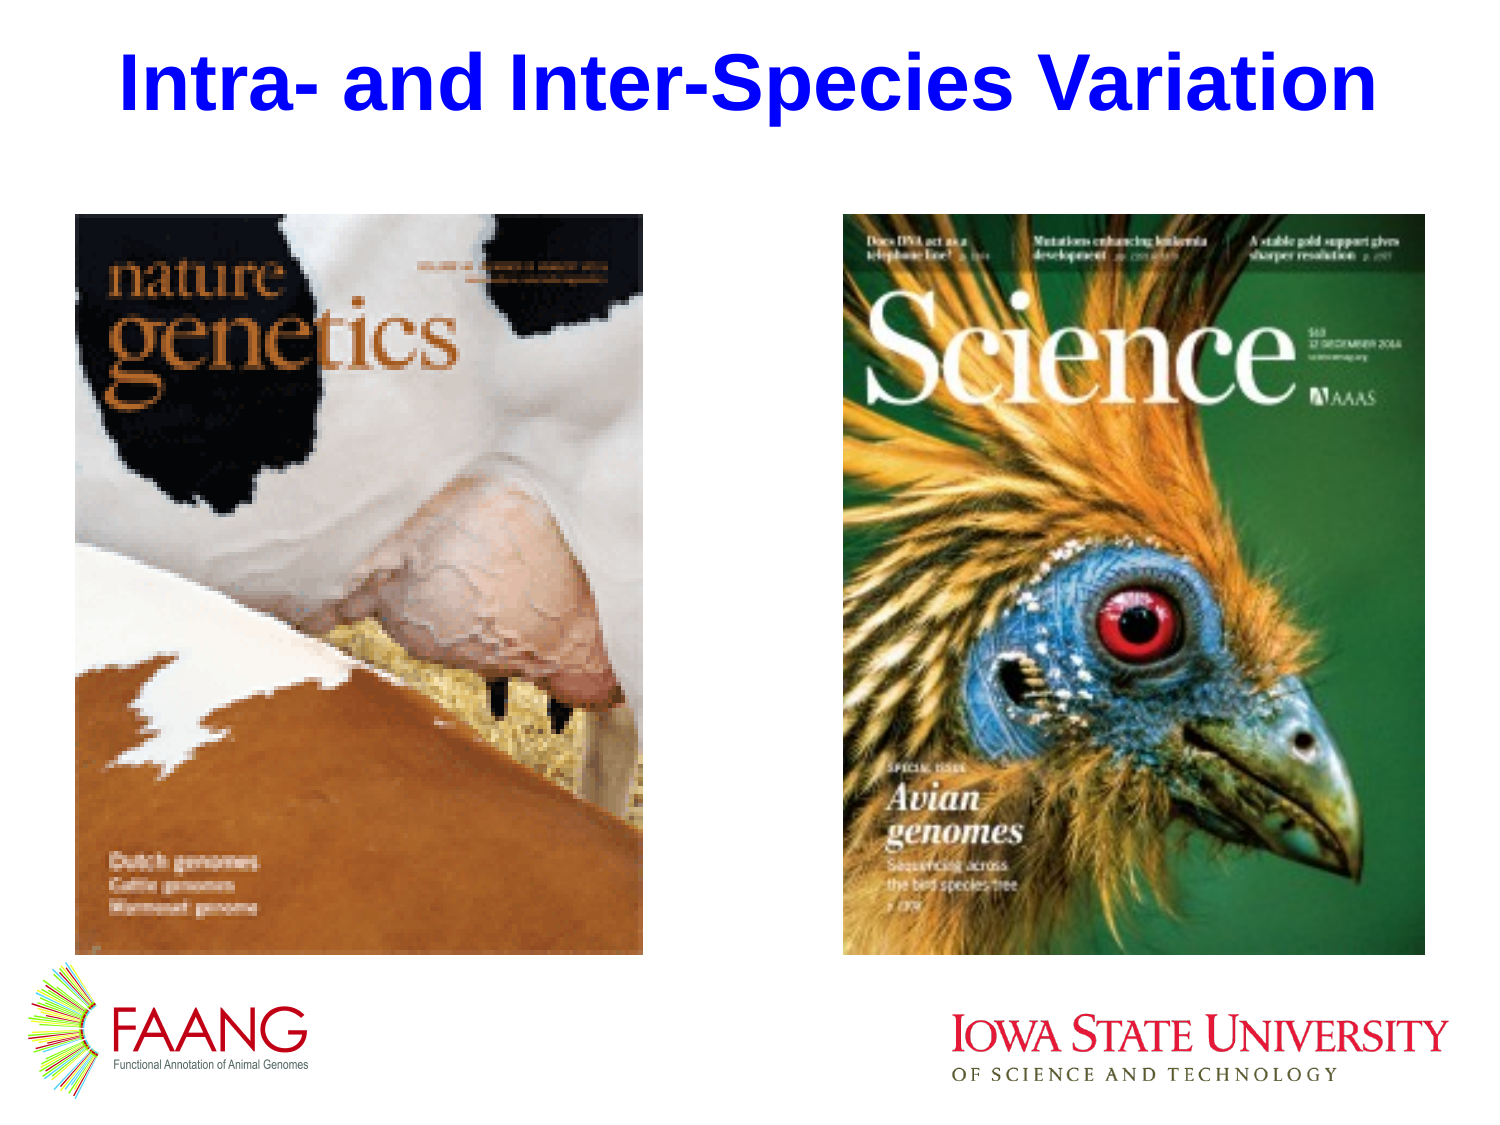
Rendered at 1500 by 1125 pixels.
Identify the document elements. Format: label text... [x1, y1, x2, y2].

picture [951, 1004, 1457, 1082]
picture [28, 962, 308, 1099]
picture [843, 214, 1426, 956]
text_box Intra- and Inter-Species Variation [74, 0, 1425, 173]
picture [74, 214, 643, 956]
